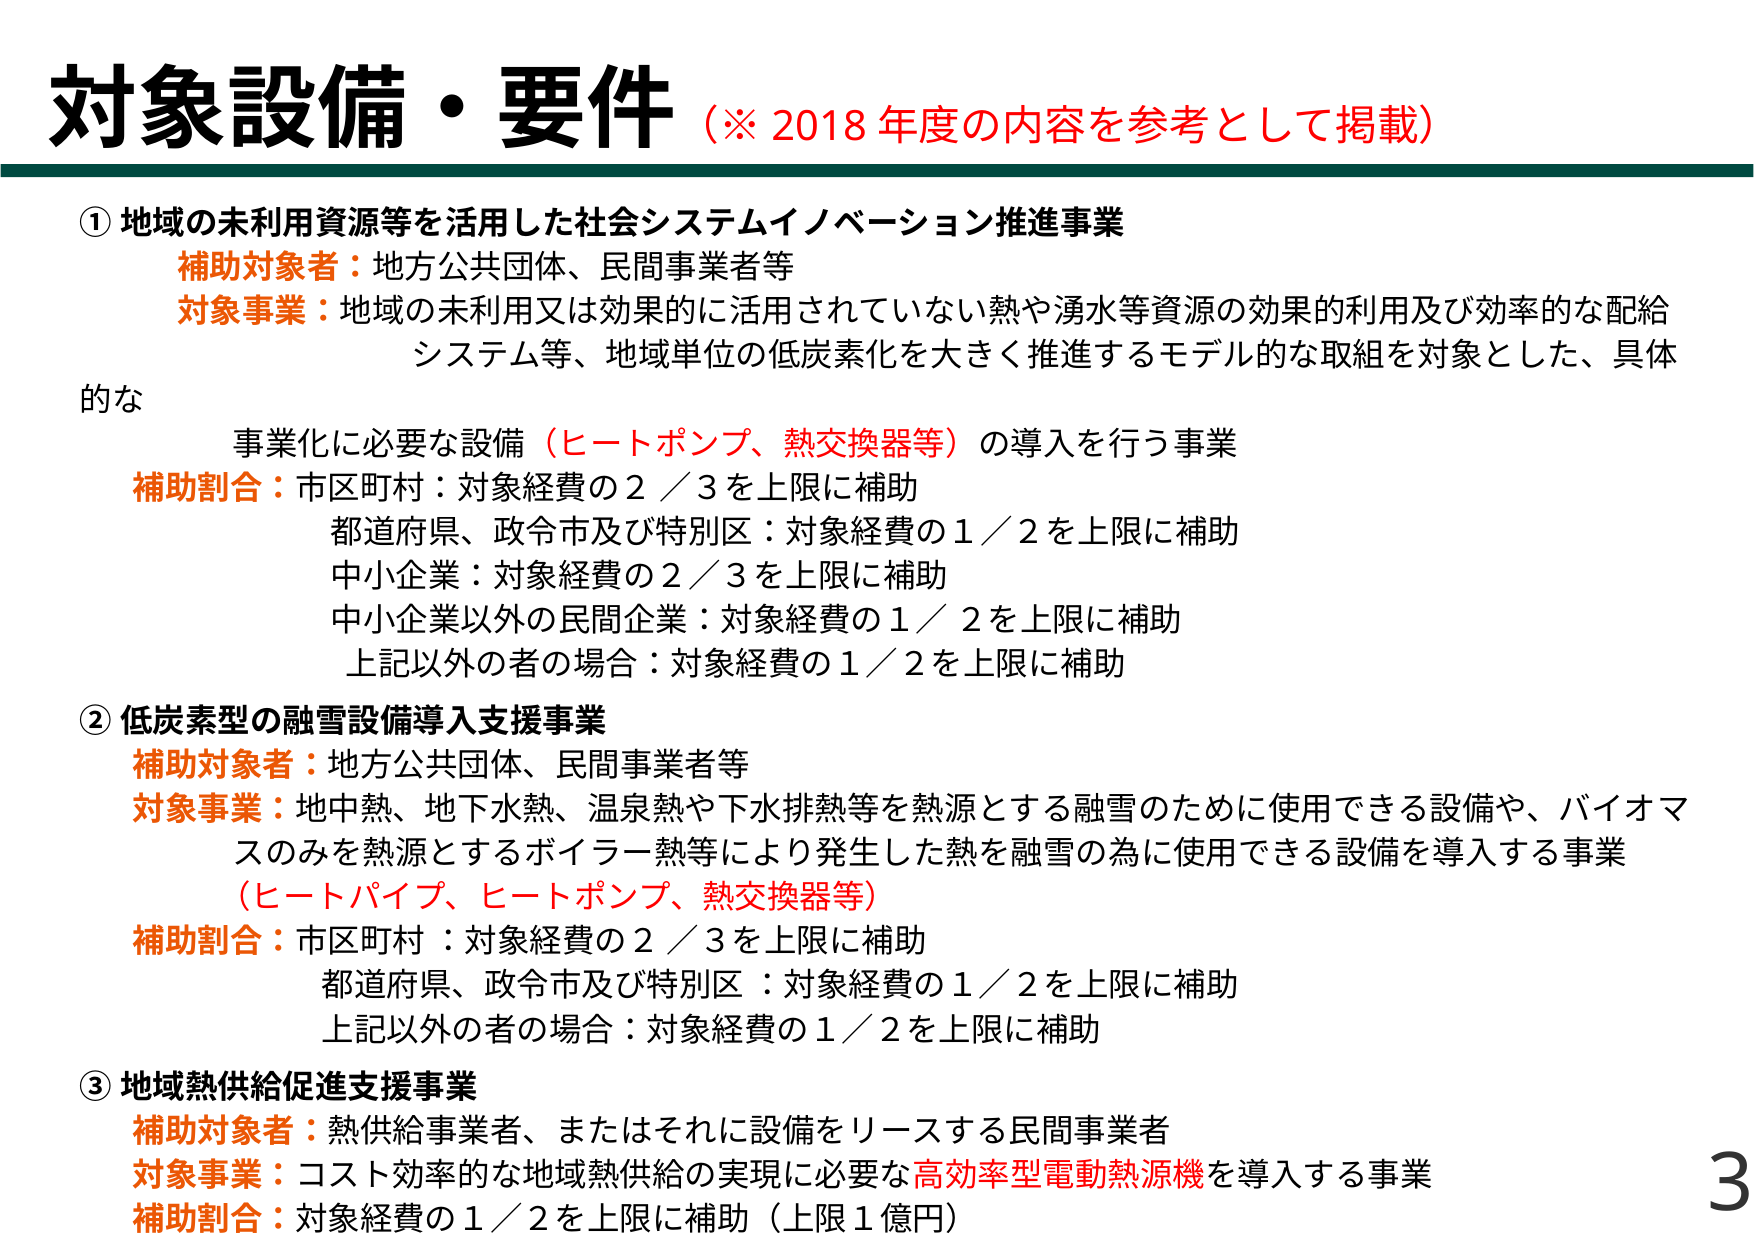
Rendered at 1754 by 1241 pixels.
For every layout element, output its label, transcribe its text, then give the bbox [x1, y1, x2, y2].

title 対象設備・要件（※2018年度の内容を参考として掲載） [0, 0, 1754, 165]
text_box ①地域の未利用資源等を活用した社会システムイノベーション推進事業 補助対象者：地方公共団体、民間事業者等 対象事業：地域の未利用又は効果的に活用されていない熱や湧水等資源の効果的利用及び効率的な配給 システム等、地域単位の低炭素化を大きく推進するモデル的な取組を対象とした、具体的な 事業化に必要な設備（ヒートポンプ、熱交換器等）の導入を行う事業 補助割合：市区町村：対象経費の２ ／３を上限に補助 都道府県、政令市及び特別区：対象経費の１／２を上限に補助 中小企業：対象経費の２／３を上限に補助 中小企業以外の民間企業：対象経費の１／ ２を上限に補助 上記以外の者の場合：対象経費の１／２を上限に補助 ②低炭素型の融雪設備導入支援事業 補助対象者：地方公共団体、民間事業者等 対象事業：地中熱、地下水熱、温泉熱や下水排熱等を熱源とする融雪のために使用できる設備や、バイオマ スのみを熱源とするボイラー熱等により発生した熱を融雪の為に使用できる設備を導入する事業 （ヒートパイプ、ヒートポンプ、熱交換器等） 補助割合：市区町村 ：対象経費の２ ／３を上限に補助 都道府県、政令市及び特別区 ：対象経費の１／２を上限に補助 上記以外の者の場合：対象経費の１／２を上限に補助 ③地域熱供給促進支援事業 補助対象者：熱供給事業者、またはそれに設備をリースする民間事業者 対象事業：コスト効率的な地域熱供給の実現に必要な高効率型電動熱源機を導入する事業 補助割合：対象経費の１／２を上限に補助（上限１億円） [65, 189, 1712, 1241]
